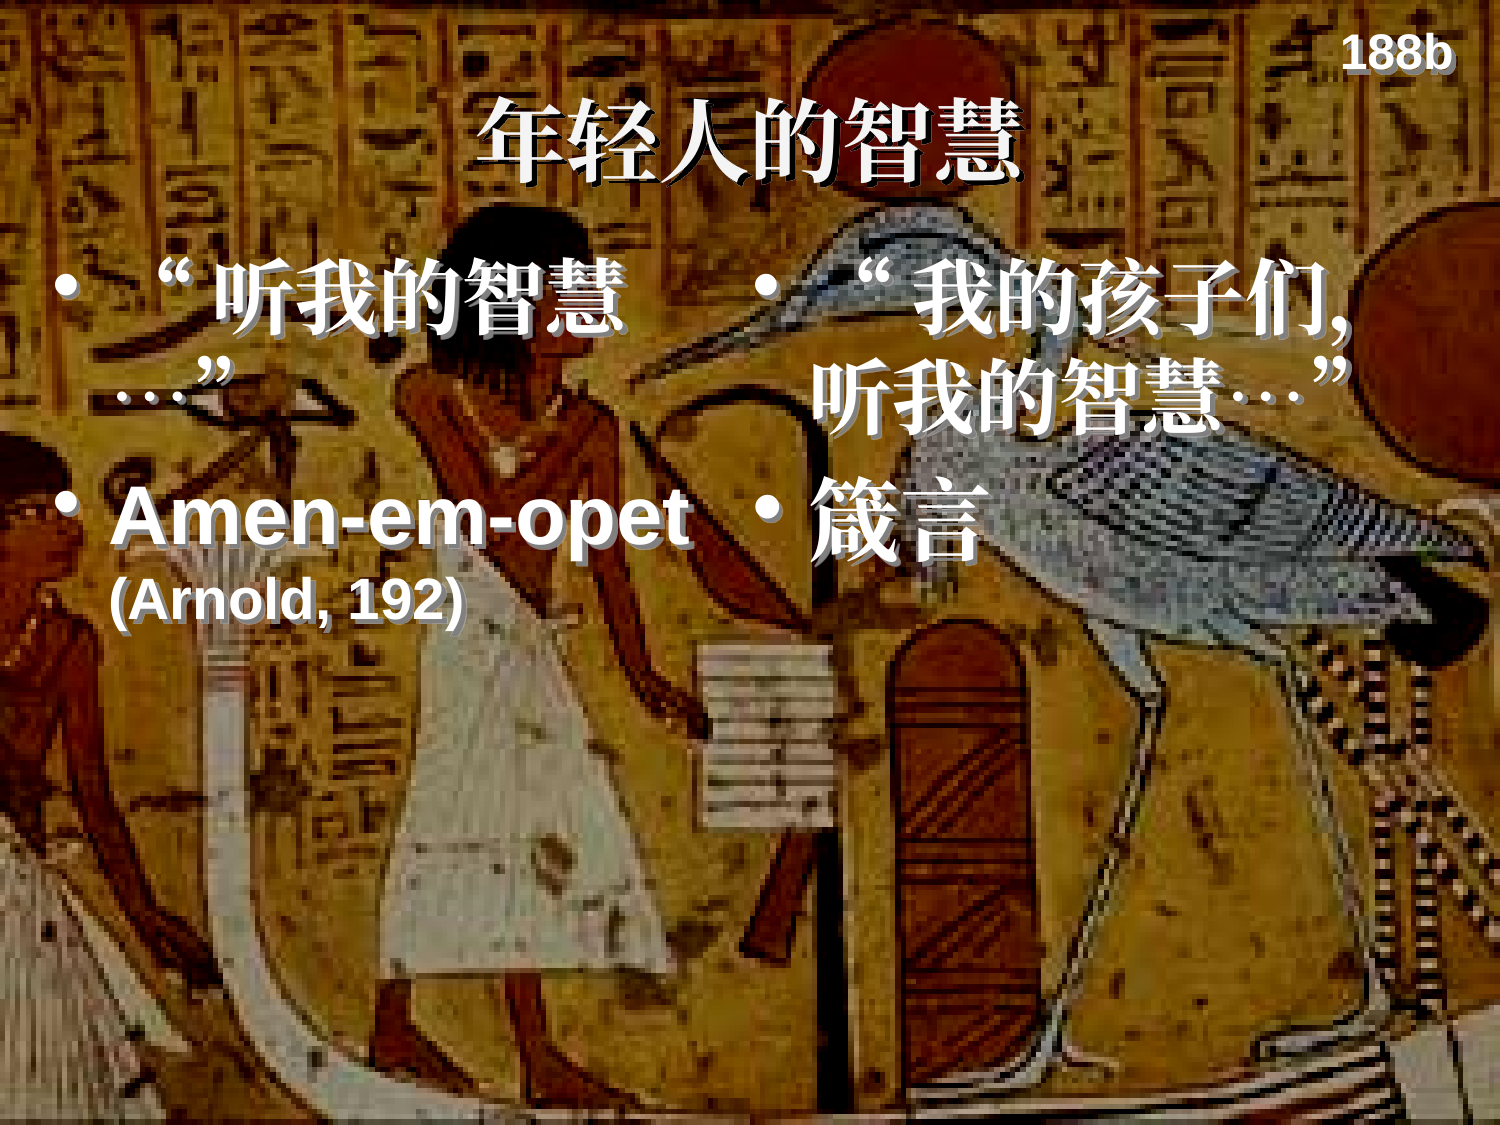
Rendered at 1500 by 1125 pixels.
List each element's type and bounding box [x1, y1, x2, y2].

list [0, 0, 1500, 1125]
